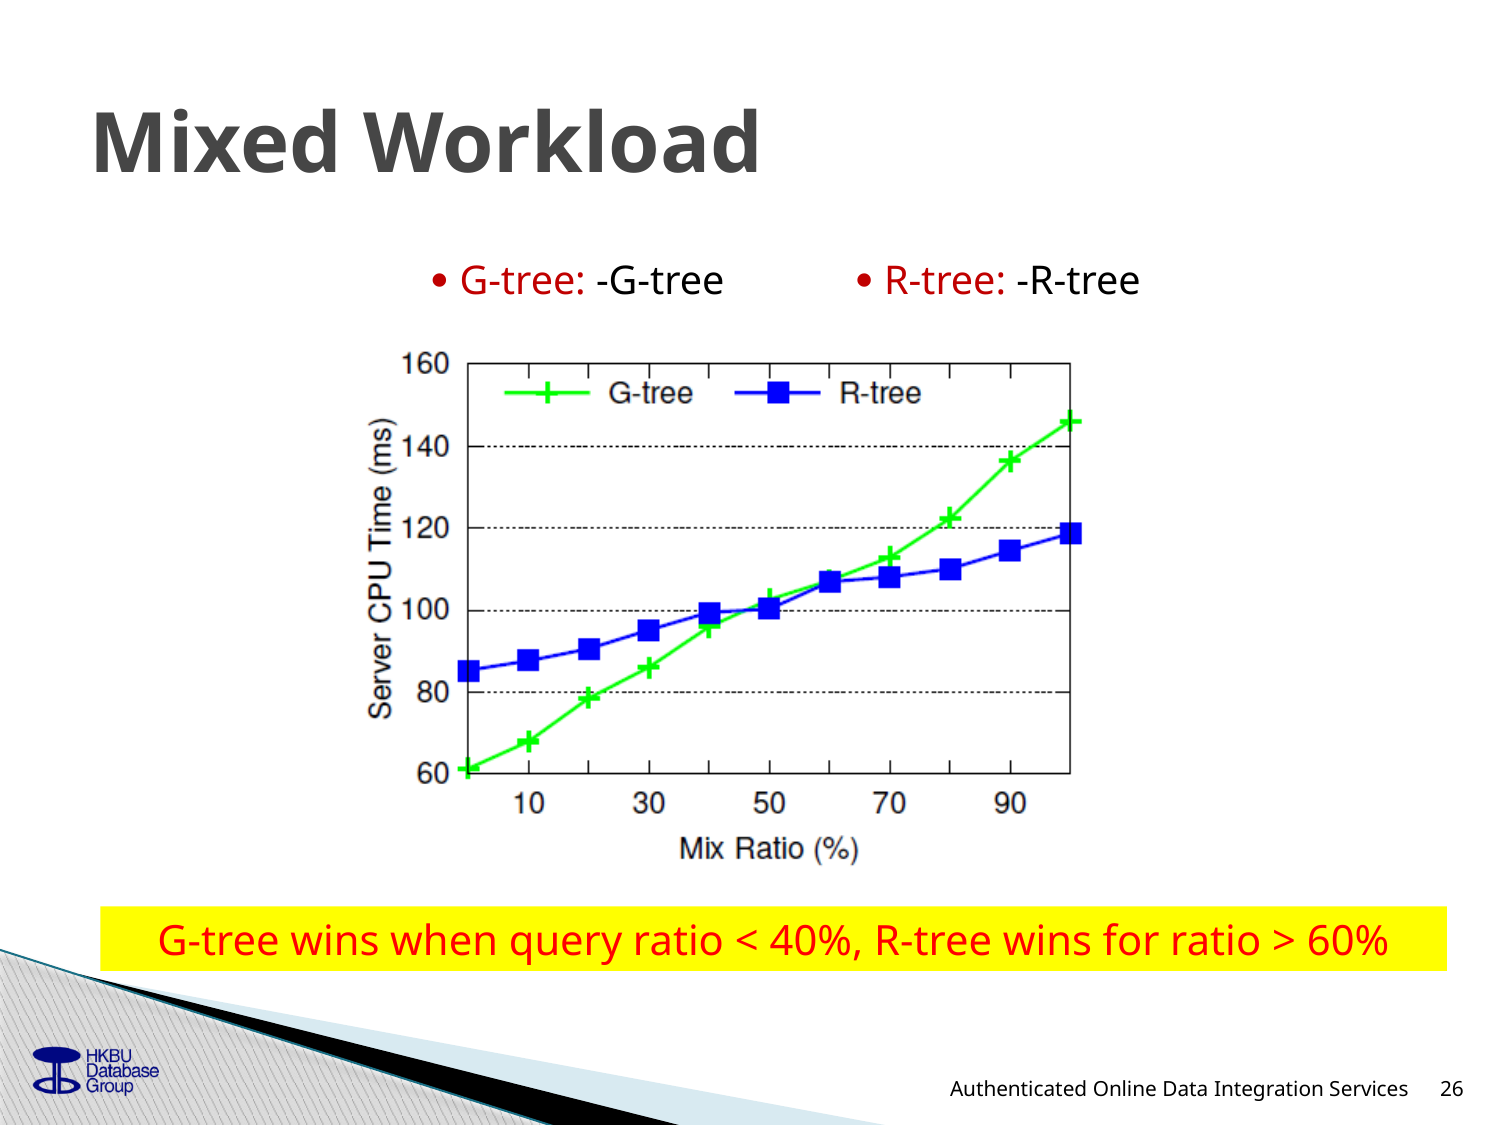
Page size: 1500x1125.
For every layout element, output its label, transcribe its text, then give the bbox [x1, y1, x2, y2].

text_box G-tree wins when query ratio < 40%, R-tree wins for ratio > 60% [100, 906, 1447, 971]
footer Authenticated Online Data Integration Services [557, 1051, 1418, 1112]
slide_number 26 [1418, 1051, 1479, 1112]
picture [17, 999, 168, 1125]
title Mixed Workload [75, 45, 1425, 233]
picture [336, 337, 1129, 892]
